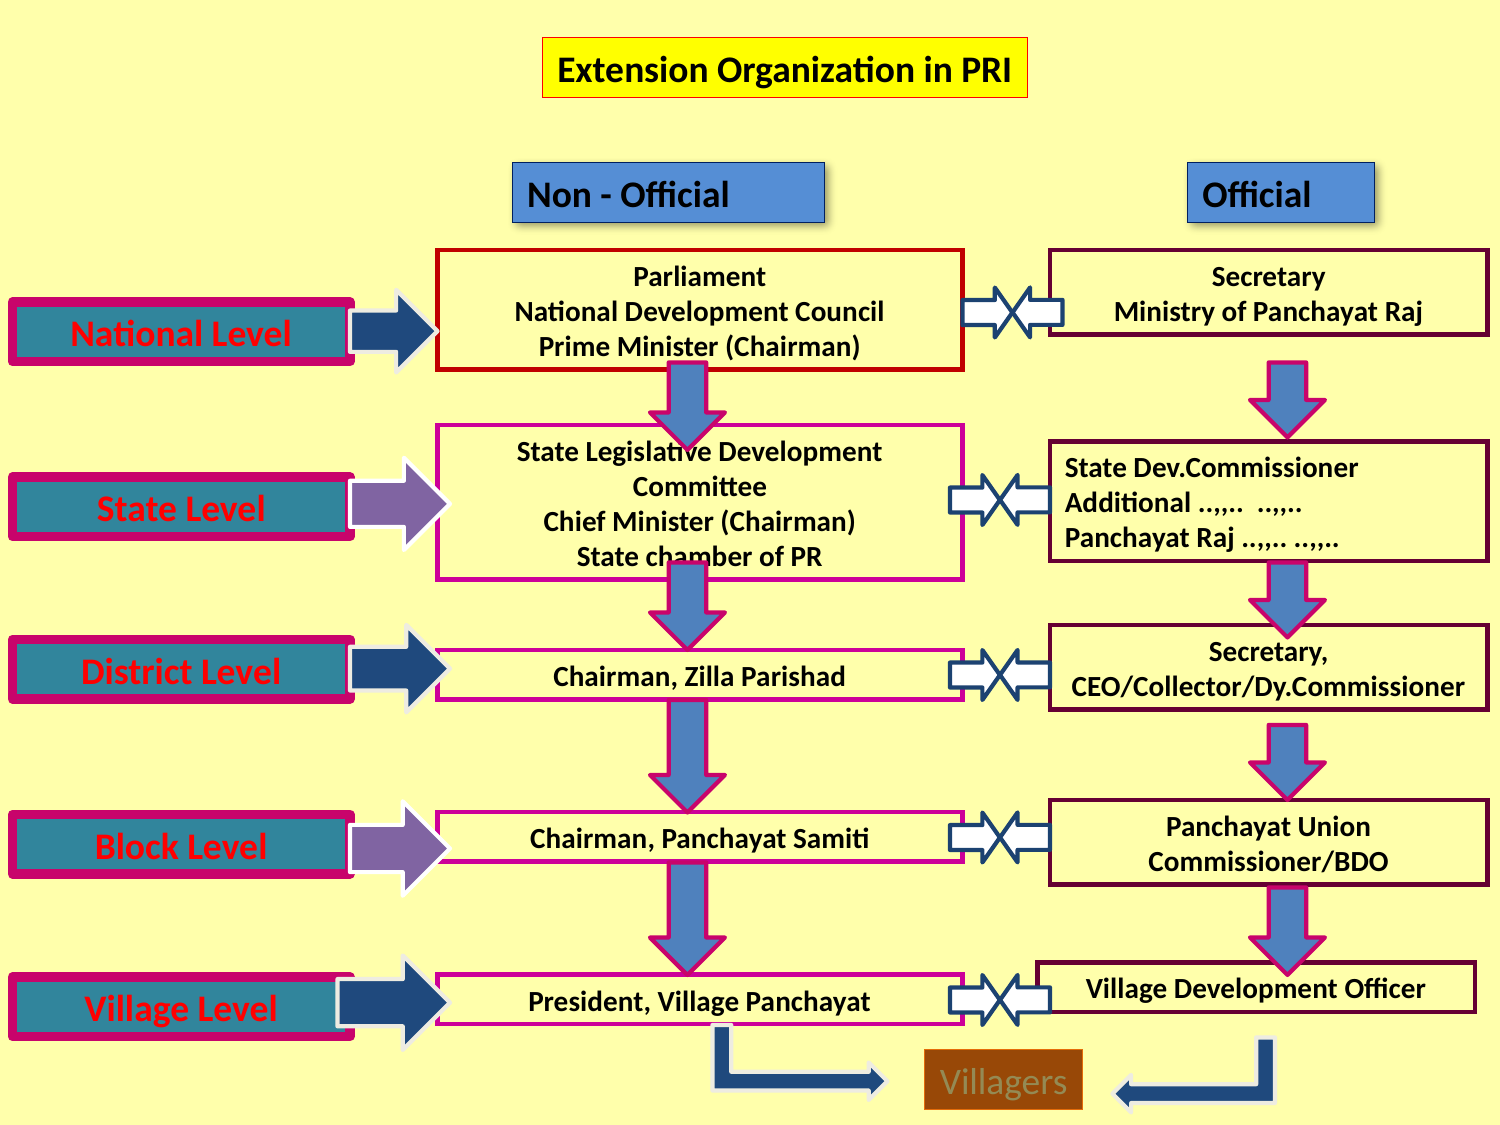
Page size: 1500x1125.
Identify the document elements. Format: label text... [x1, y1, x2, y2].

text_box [349, 449, 451, 551]
text_box State Level [12, 476, 344, 537]
text_box Block Level [12, 814, 344, 875]
text_box President, Village Panchayat [454, 974, 923, 1025]
text_box [648, 360, 727, 453]
text_box Village Development Officer [1037, 962, 1475, 1013]
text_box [924, 974, 1051, 1026]
text_box [648, 860, 727, 978]
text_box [924, 812, 1051, 863]
text_box [648, 560, 727, 653]
text_box [1248, 360, 1327, 440]
text_box State Dev.Commissioner Additional ..,,.. ..,,.. Panchayat Raj ..,,.. ..,,.. [1049, 441, 1488, 561]
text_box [937, 287, 1063, 338]
text_box Non - Official [512, 162, 825, 223]
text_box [924, 474, 1051, 526]
text_box [1248, 885, 1327, 978]
text_box Secretary Ministry of Panchayat Raj [1049, 249, 1488, 335]
text_box Parliament National Development Council Prime Minister (Chairman) [437, 249, 963, 370]
text_box [1248, 560, 1327, 640]
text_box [349, 799, 451, 897]
text_box Villagers [924, 1049, 1083, 1110]
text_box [349, 624, 451, 713]
text_box Chairman, Panchayat Samiti [454, 811, 923, 862]
text_box Extension Organization in PRI [542, 37, 1028, 98]
text_box [648, 697, 727, 815]
text_box Village Level [12, 976, 332, 1037]
text_box District Level [12, 639, 344, 700]
text_box [1248, 722, 1327, 803]
text_box [710, 1022, 890, 1102]
text_box Secretary, CEO/Collector/Dy.Commissioner [1049, 624, 1488, 710]
text_box Panchayat Union Commissioner/BDO [1049, 799, 1488, 885]
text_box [349, 287, 438, 376]
text_box [1110, 1035, 1278, 1115]
text_box State Legislative Development Committee Chief Minister (Chairman) State chamber of PR [437, 424, 963, 580]
text_box National Level [12, 301, 344, 362]
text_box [924, 649, 1051, 701]
text_box Chairman, Zilla Parishad [454, 649, 923, 700]
text_box Official [1187, 162, 1375, 223]
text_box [337, 949, 451, 1051]
